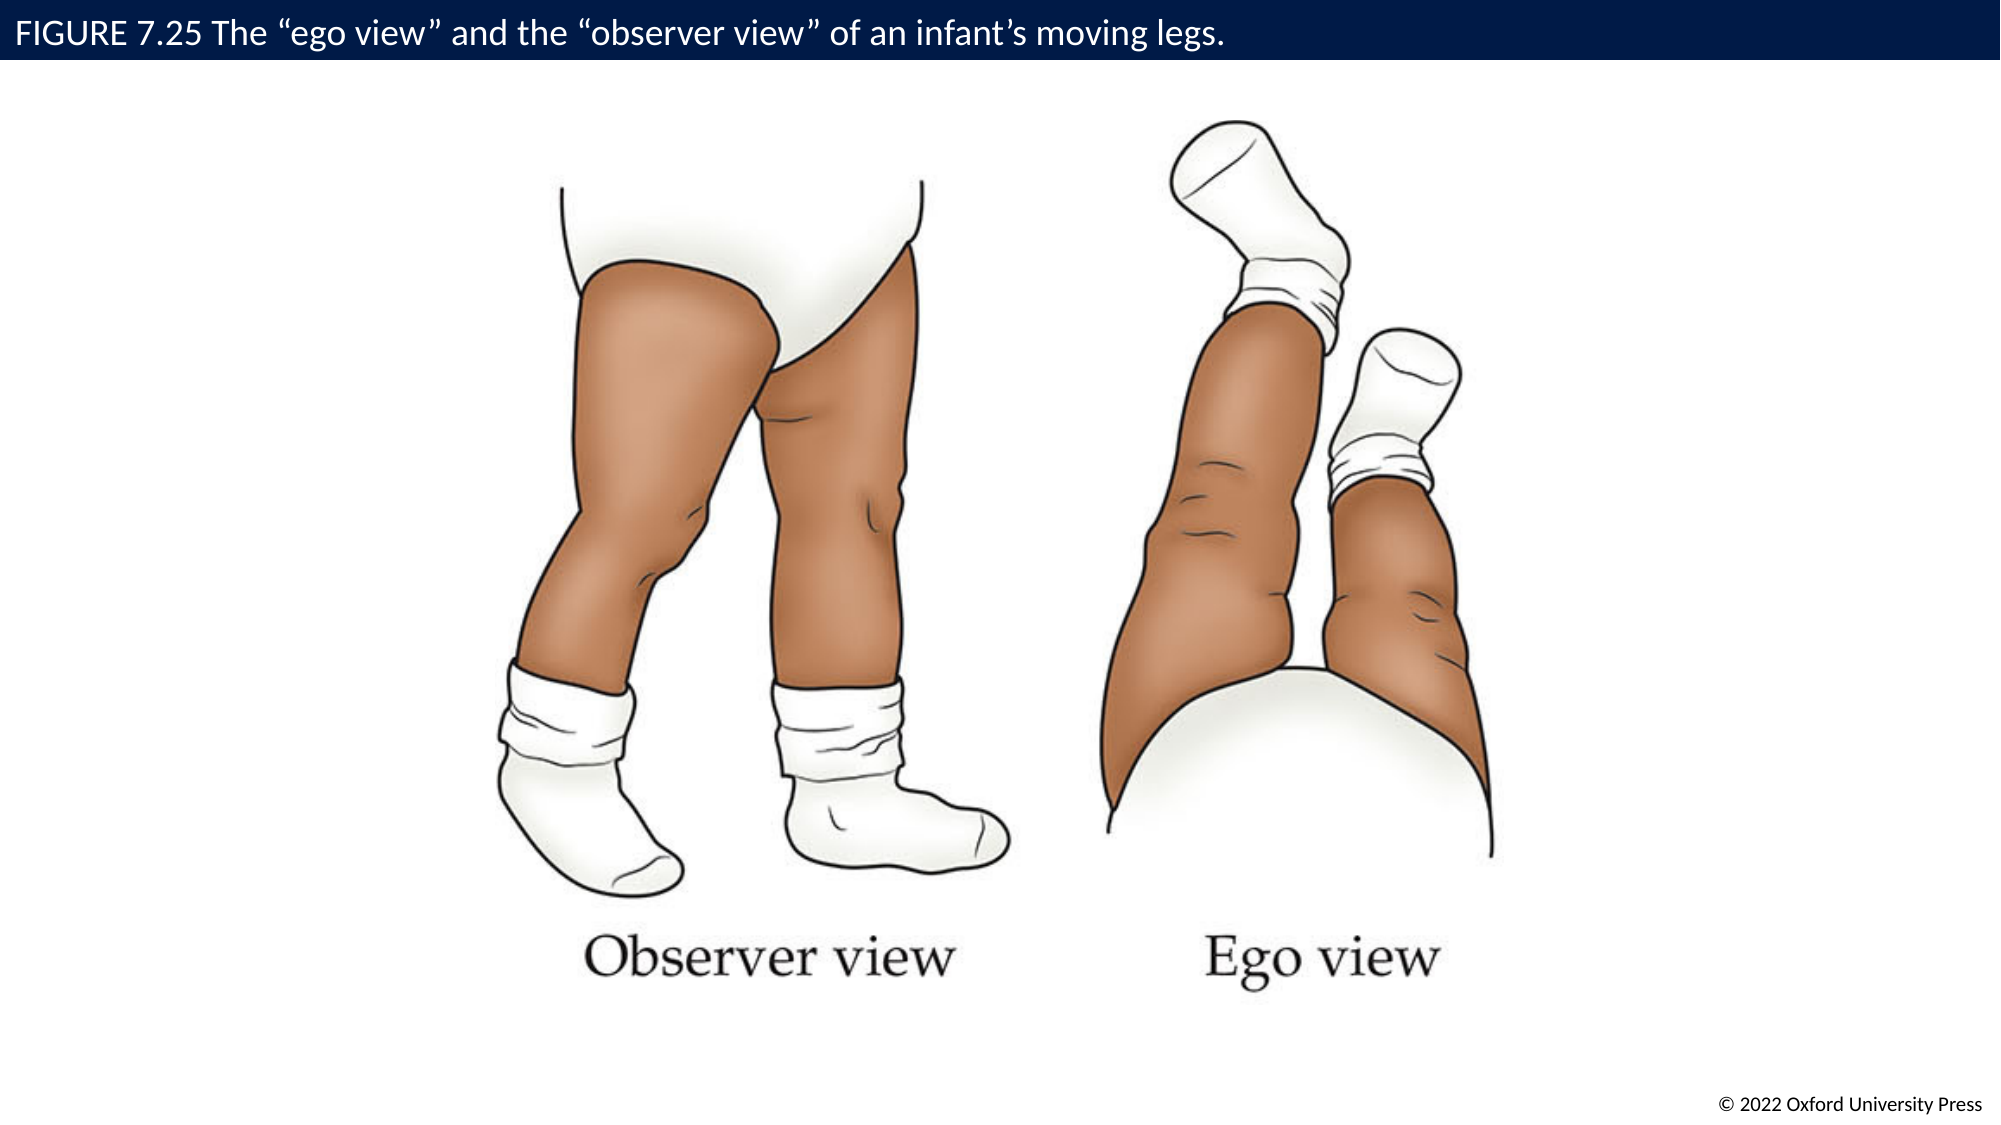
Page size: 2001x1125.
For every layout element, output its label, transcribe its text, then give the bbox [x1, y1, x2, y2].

picture [495, 120, 1505, 1005]
title FIGURE 7.25 The “ego view” and the “observer view” of an infant’s moving legs. [0, 0, 2000, 60]
